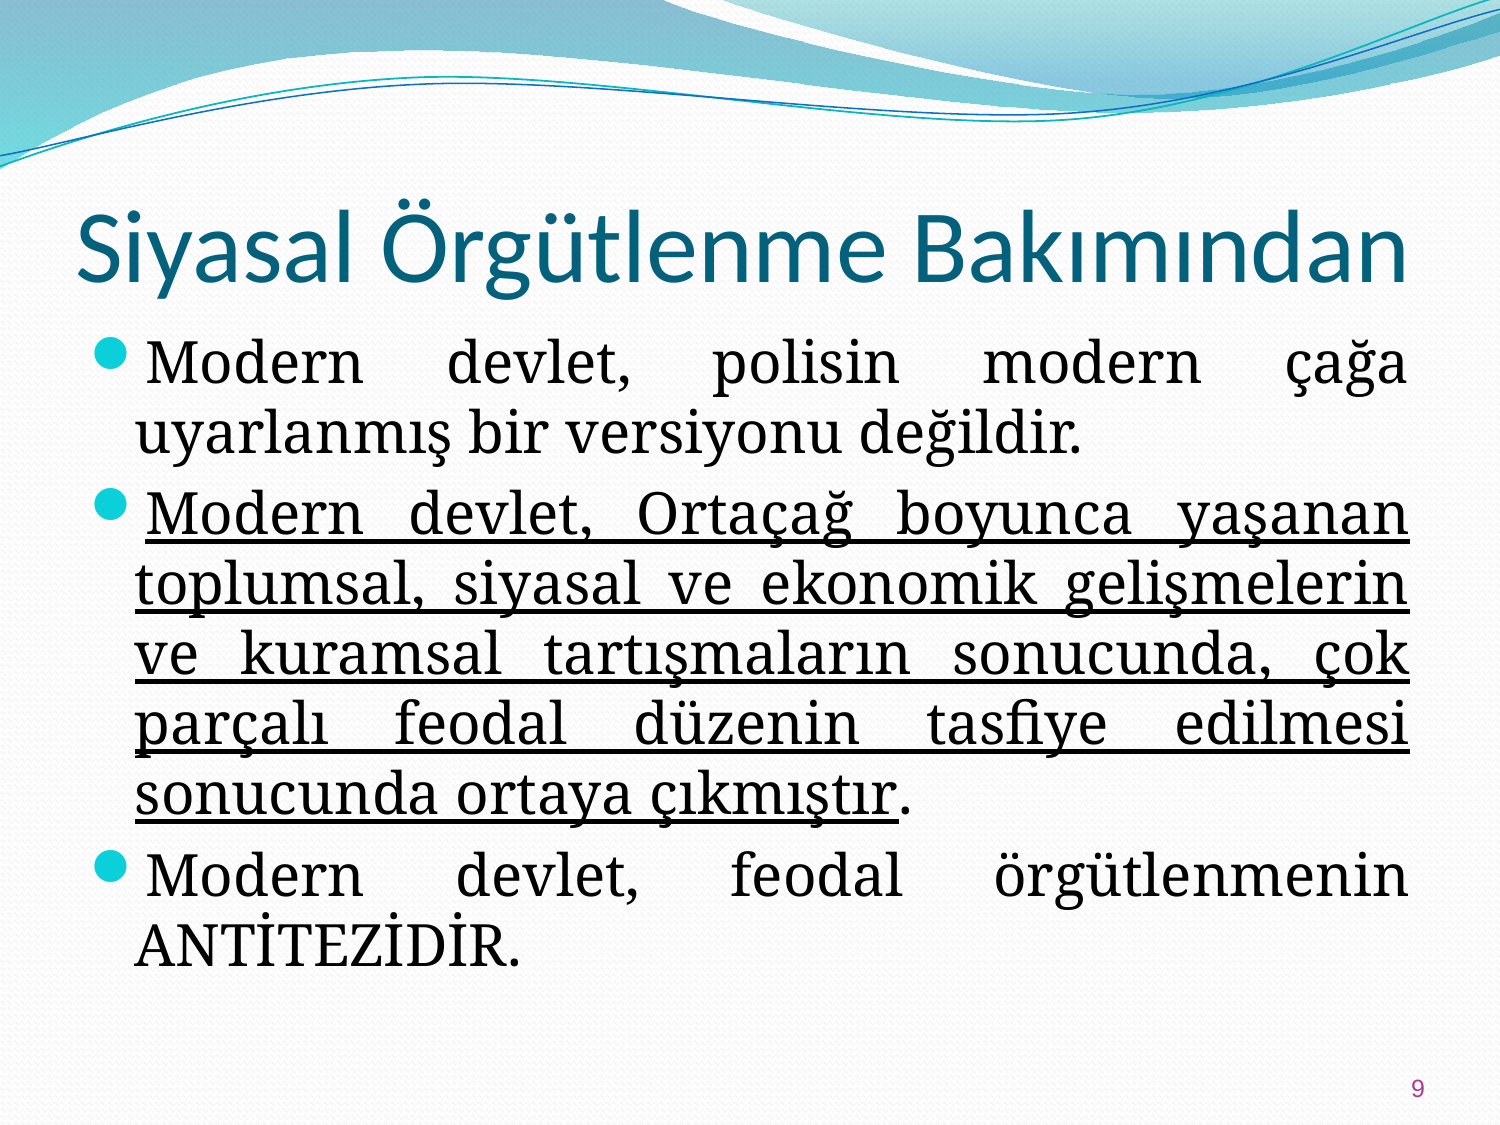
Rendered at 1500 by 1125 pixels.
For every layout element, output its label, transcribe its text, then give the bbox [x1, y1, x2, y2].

list Modern devlet, polisin modern çağa uyarlanmış bir versiyonu değildir. Modern devlet, Ortaçağ boyunca yaşanan toplumsal, siyasal ve ekonomik gelişmelerin ve kuramsal tartışmaların sonucunda, çok parçalı feodal düzenin tasfiye edilmesi sonucunda ortaya çıkmıştır. Modern devlet, feodal örgütlenmenin ANTİTEZİDİR. [75, 317, 1425, 1038]
slide_number 9 [1299, 1042, 1425, 1103]
title Siyasal Örgütlenme Bakımından [75, 115, 1425, 303]
